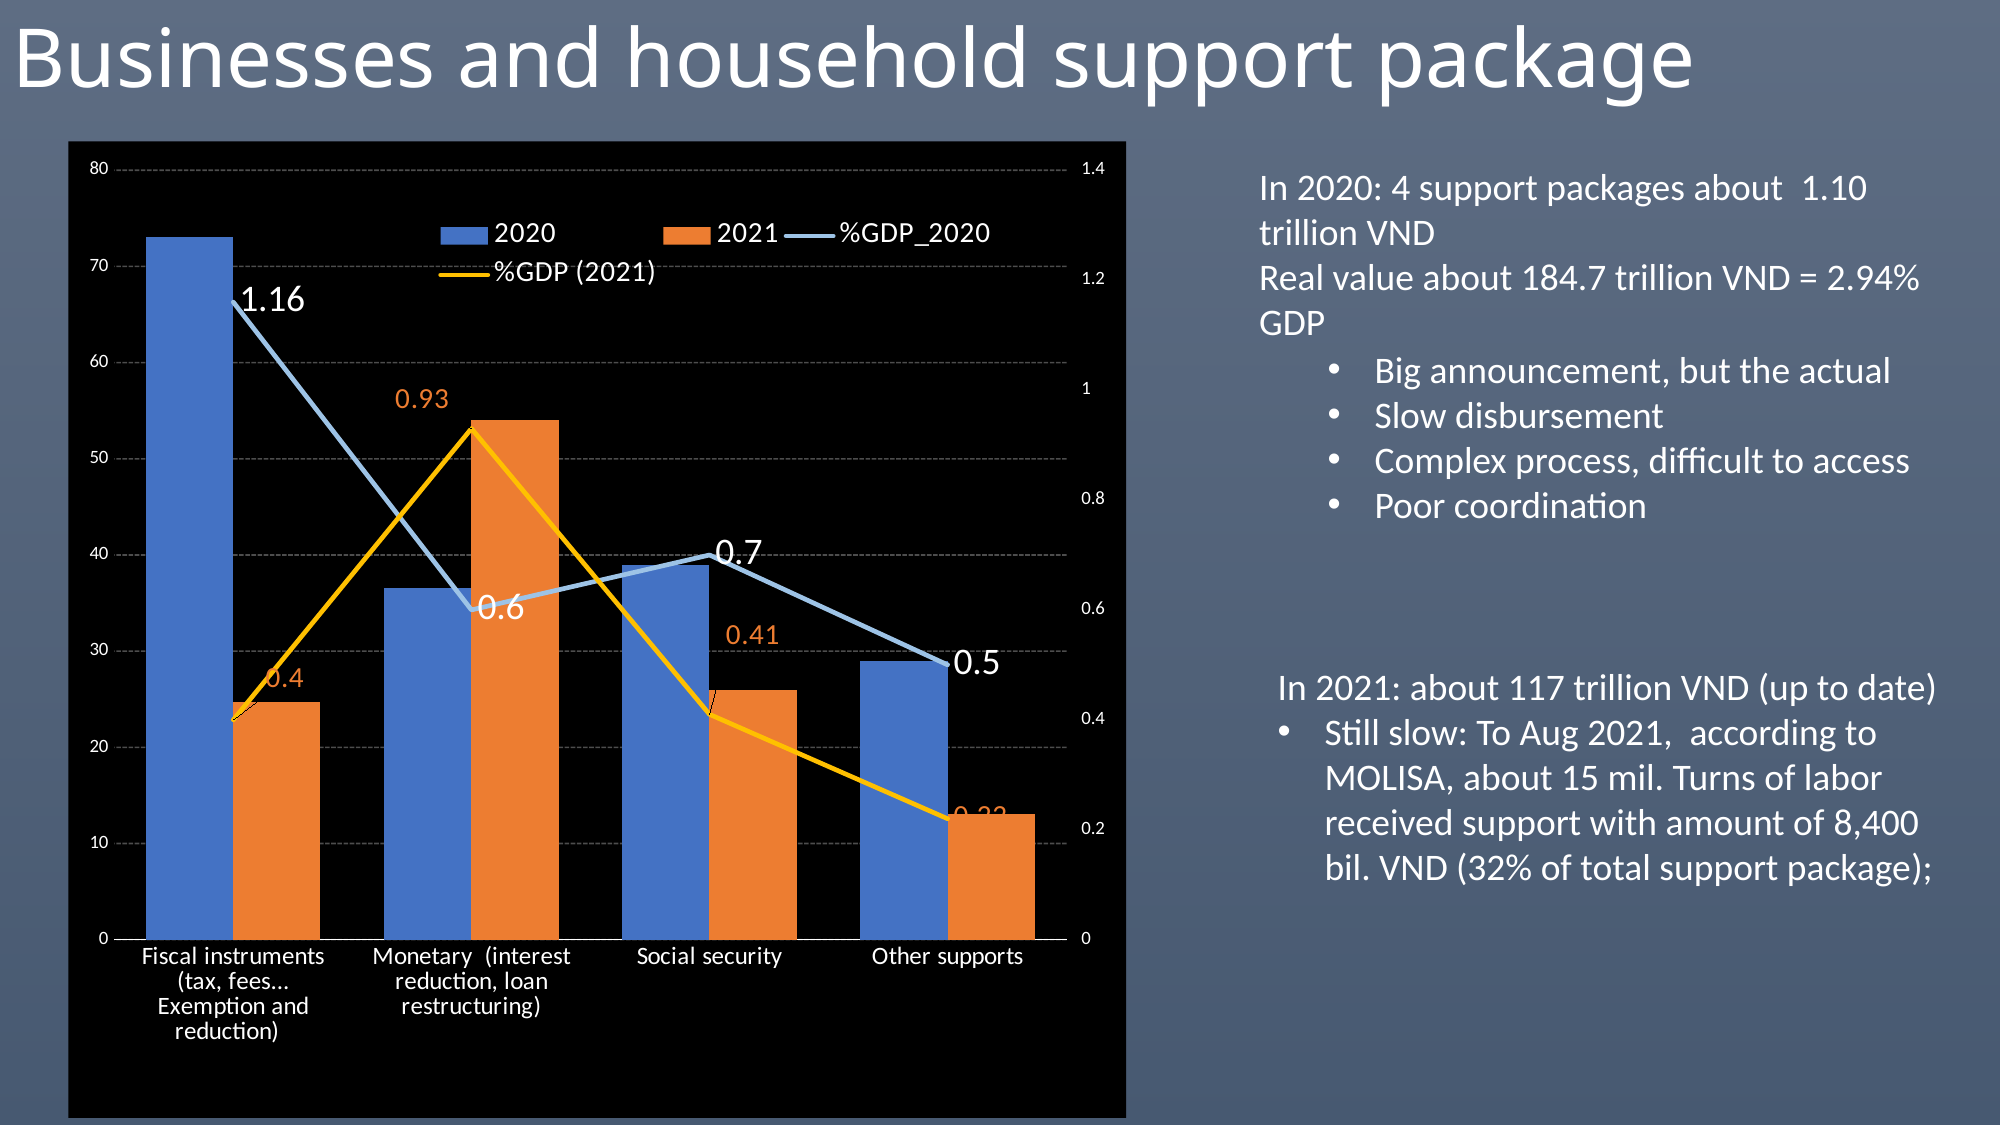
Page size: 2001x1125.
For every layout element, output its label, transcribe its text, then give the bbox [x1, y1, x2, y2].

text_box In 2020: 4 support packages about 1.10 trillion VND Real value about 184.7 trillion VND = 2.94% GDP [1244, 155, 1984, 395]
text_box In 2021: about 117 trillion VND (up to date) Still slow: To Aug 2021, according to MOLISA, about 15 mil. Turns of labor received support with amount of 8,400 bil. VND (32% of total support package); [1262, 655, 1983, 986]
title Businesses and household support package [0, 7, 1723, 116]
text_box Big announcement, but the actual Slow disbursement Complex process, difficult to access Poor coordination [1312, 338, 2000, 534]
chart [68, 141, 1127, 1118]
